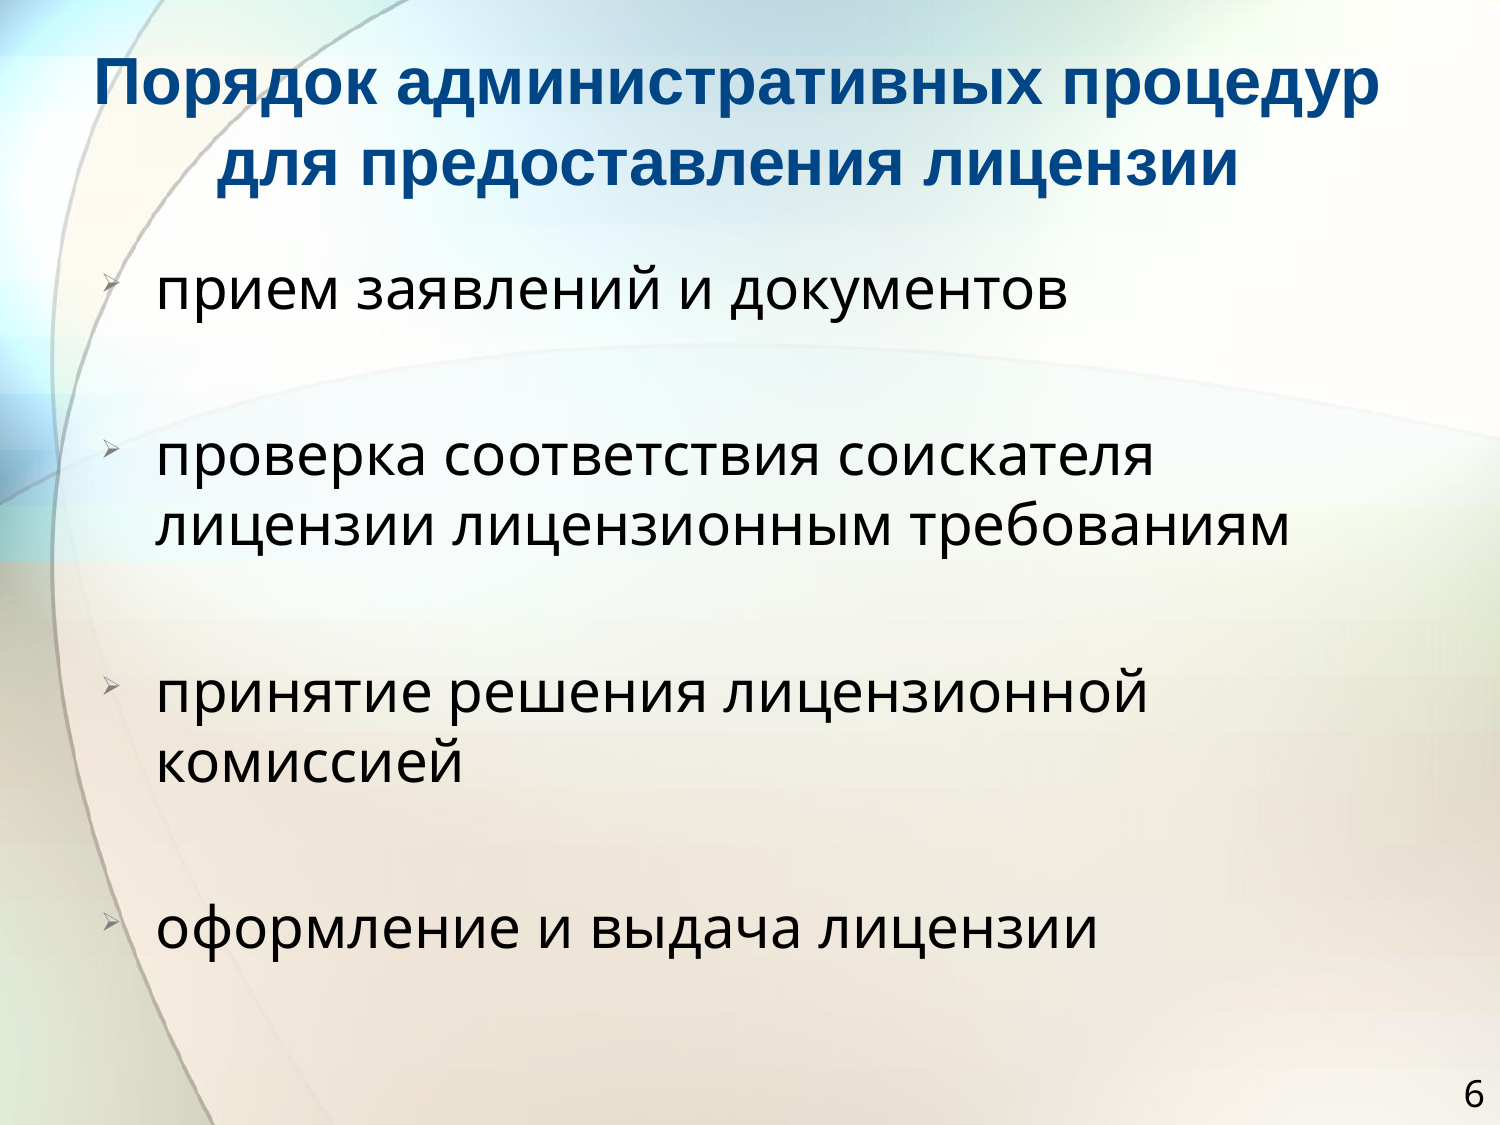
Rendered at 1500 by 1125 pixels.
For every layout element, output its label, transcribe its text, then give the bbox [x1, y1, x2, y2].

picture [0, 0, 1500, 1125]
text_box прием заявлений и документов проверка соответствия соискателя лицензии лицензионным требованиям принятие решения лицензионной комиссией оформление и выдача лицензии [86, 243, 1445, 916]
text_box 6 [1187, 1062, 1500, 1101]
title Порядок административных процедур для предоставления лицензии [76, 31, 1400, 206]
